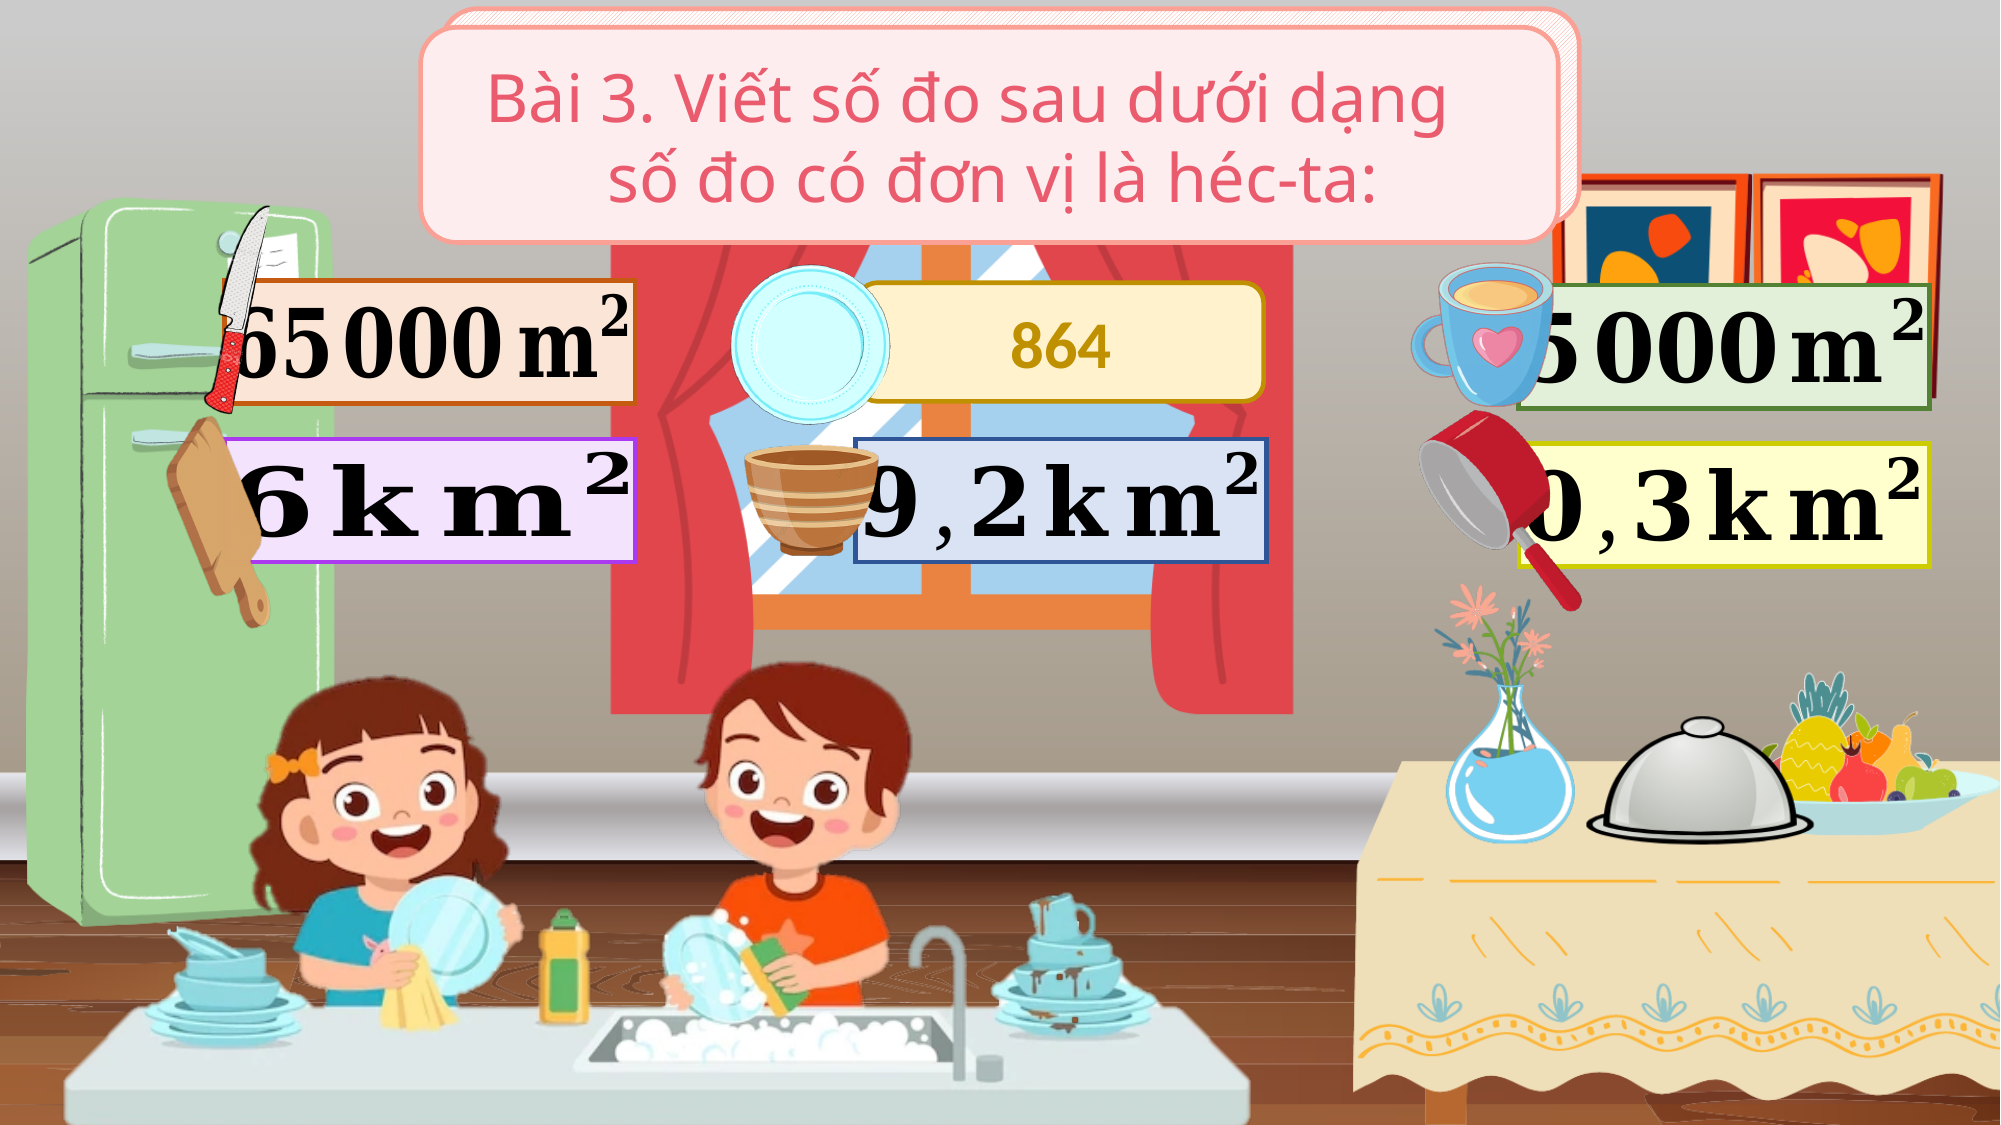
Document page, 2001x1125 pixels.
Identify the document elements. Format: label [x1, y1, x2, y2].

picture [0, 0, 2000, 1125]
text_box [420, 8, 1580, 243]
